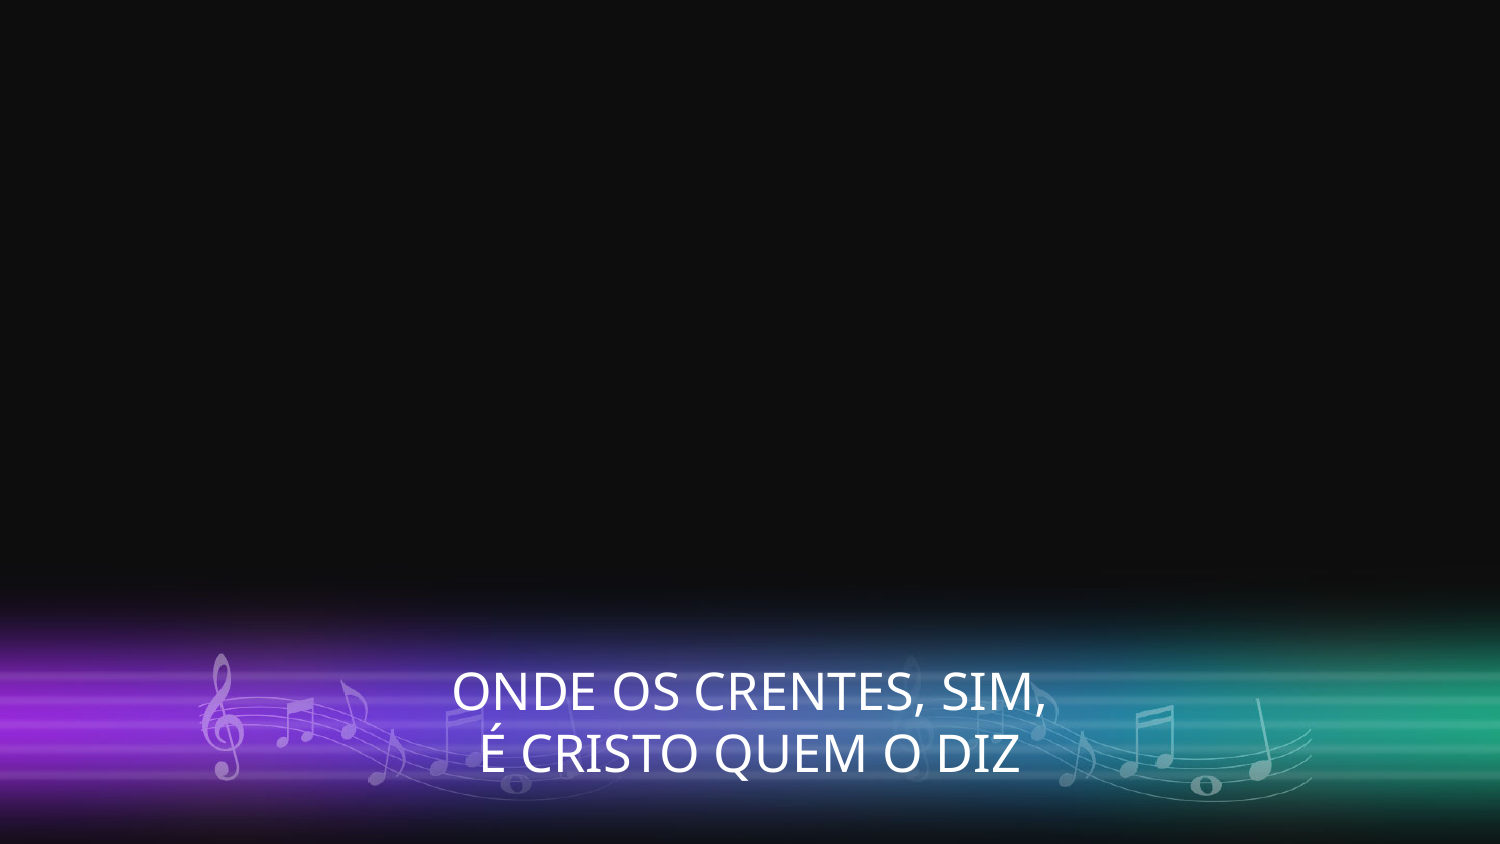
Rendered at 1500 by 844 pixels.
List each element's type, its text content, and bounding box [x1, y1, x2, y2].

text_box ONDE OS CRENTES, SIM, É CRISTO QUEM O DIZ [265, 651, 1235, 791]
picture [0, 0, 1500, 844]
